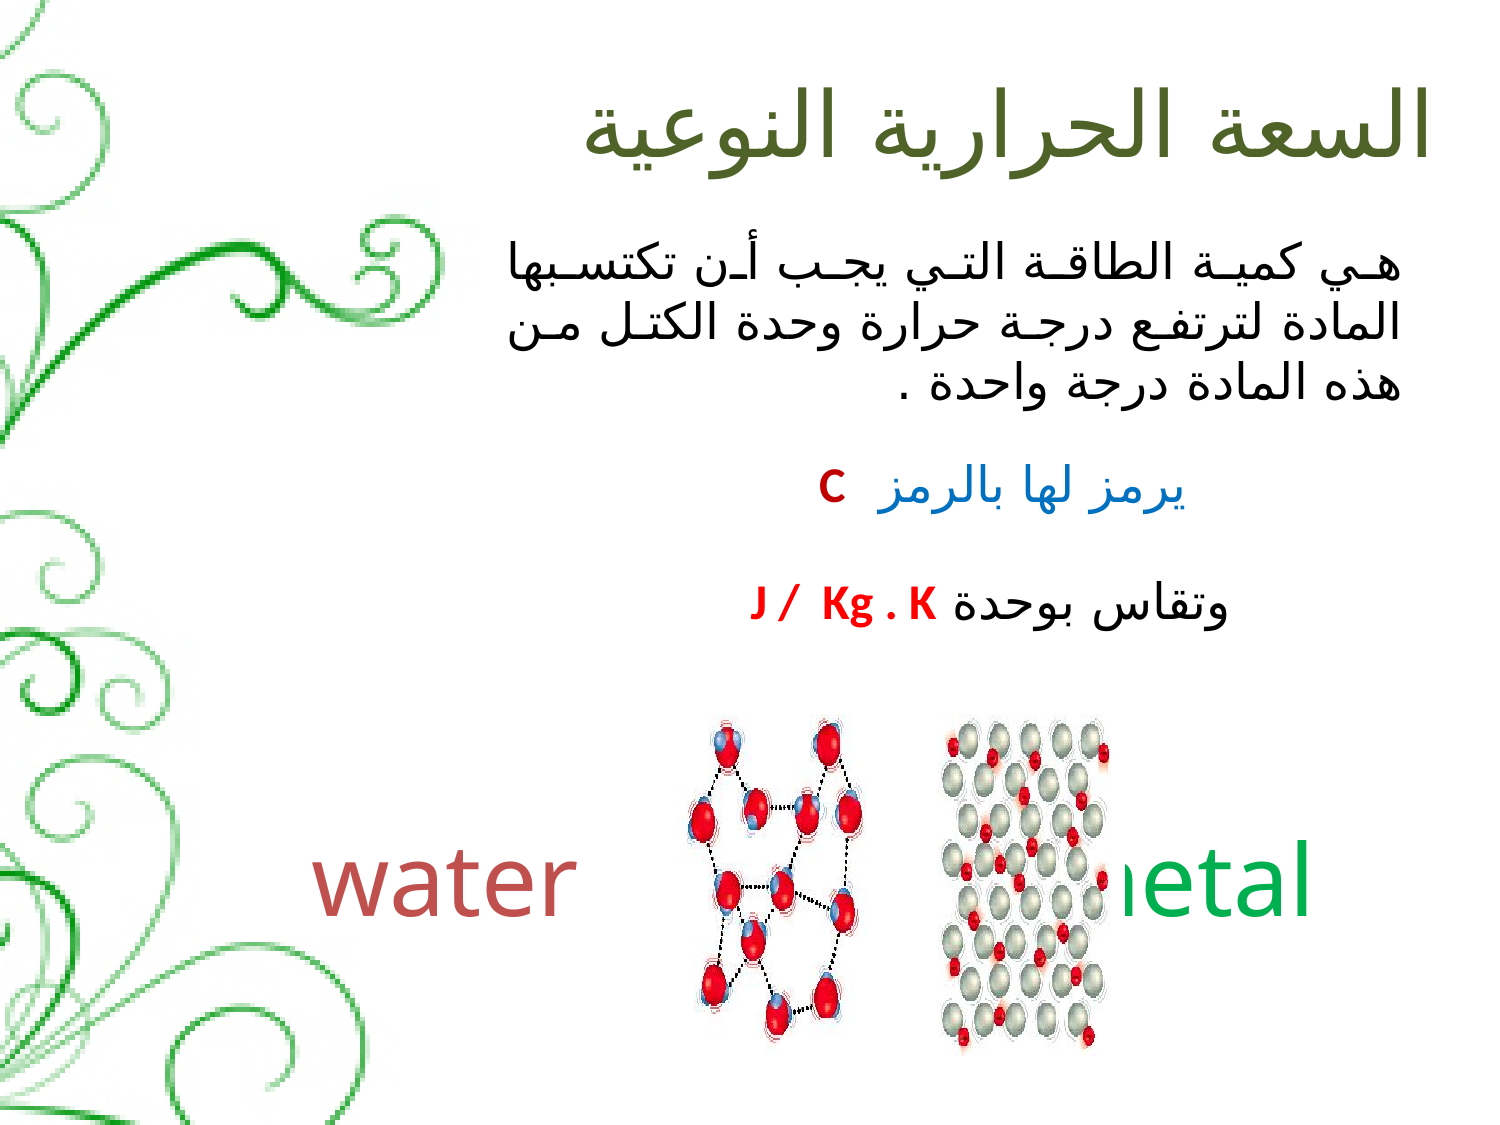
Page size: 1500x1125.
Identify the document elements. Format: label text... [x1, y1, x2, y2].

text_box هي كمية الطاقة التي يجب أن تكتسبها المادة لترتفع درجة حرارة وحدة الكتل من هذه المادة درجة واحدة . [492, 222, 1418, 418]
text_box water metal [1129, 808, 1486, 944]
text_box يرمز لها بالرمز C [804, 445, 1202, 520]
text_box السعة الحرارية النوعية [565, 58, 1451, 184]
picture [0, 0, 1500, 1125]
text_box water metal [23, 808, 674, 944]
text_box وتقاس بوحدة J / Kg . K [735, 562, 1246, 638]
